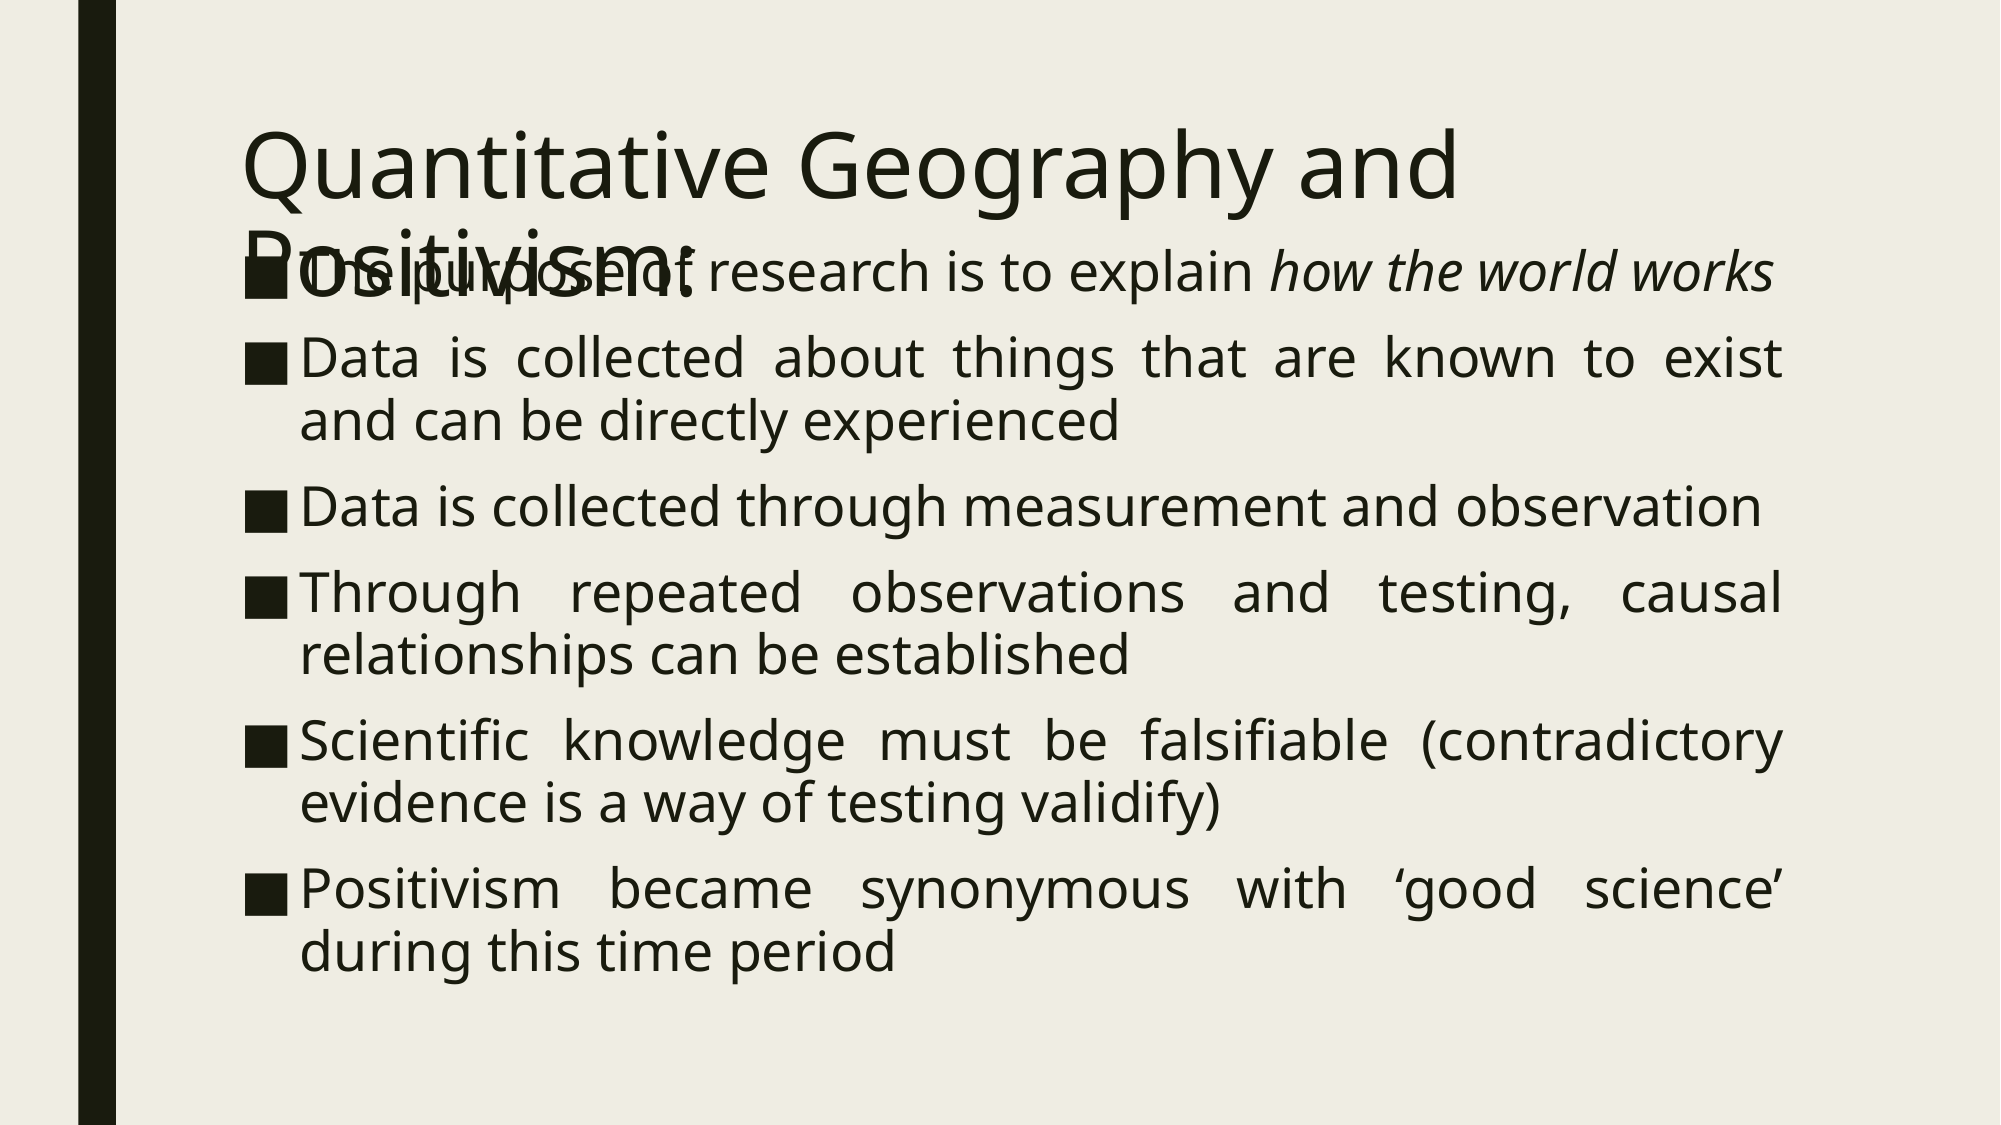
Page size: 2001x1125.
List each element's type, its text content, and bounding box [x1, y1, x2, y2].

list The purpose of research is to explain how the world works Data is collected about things that are known to exist and can be directly experienced Data is collected through measurement and observation Through repeated observations and testing, causal relationships can be established Scientific knowledge must be falsifiable (contradictory evidence is a way of testing validify) Positivism became synonymous with ‘good science’ during this time period [225, 234, 1800, 1048]
title Quantitative Geography and Positivism: [225, 112, 1800, 234]
